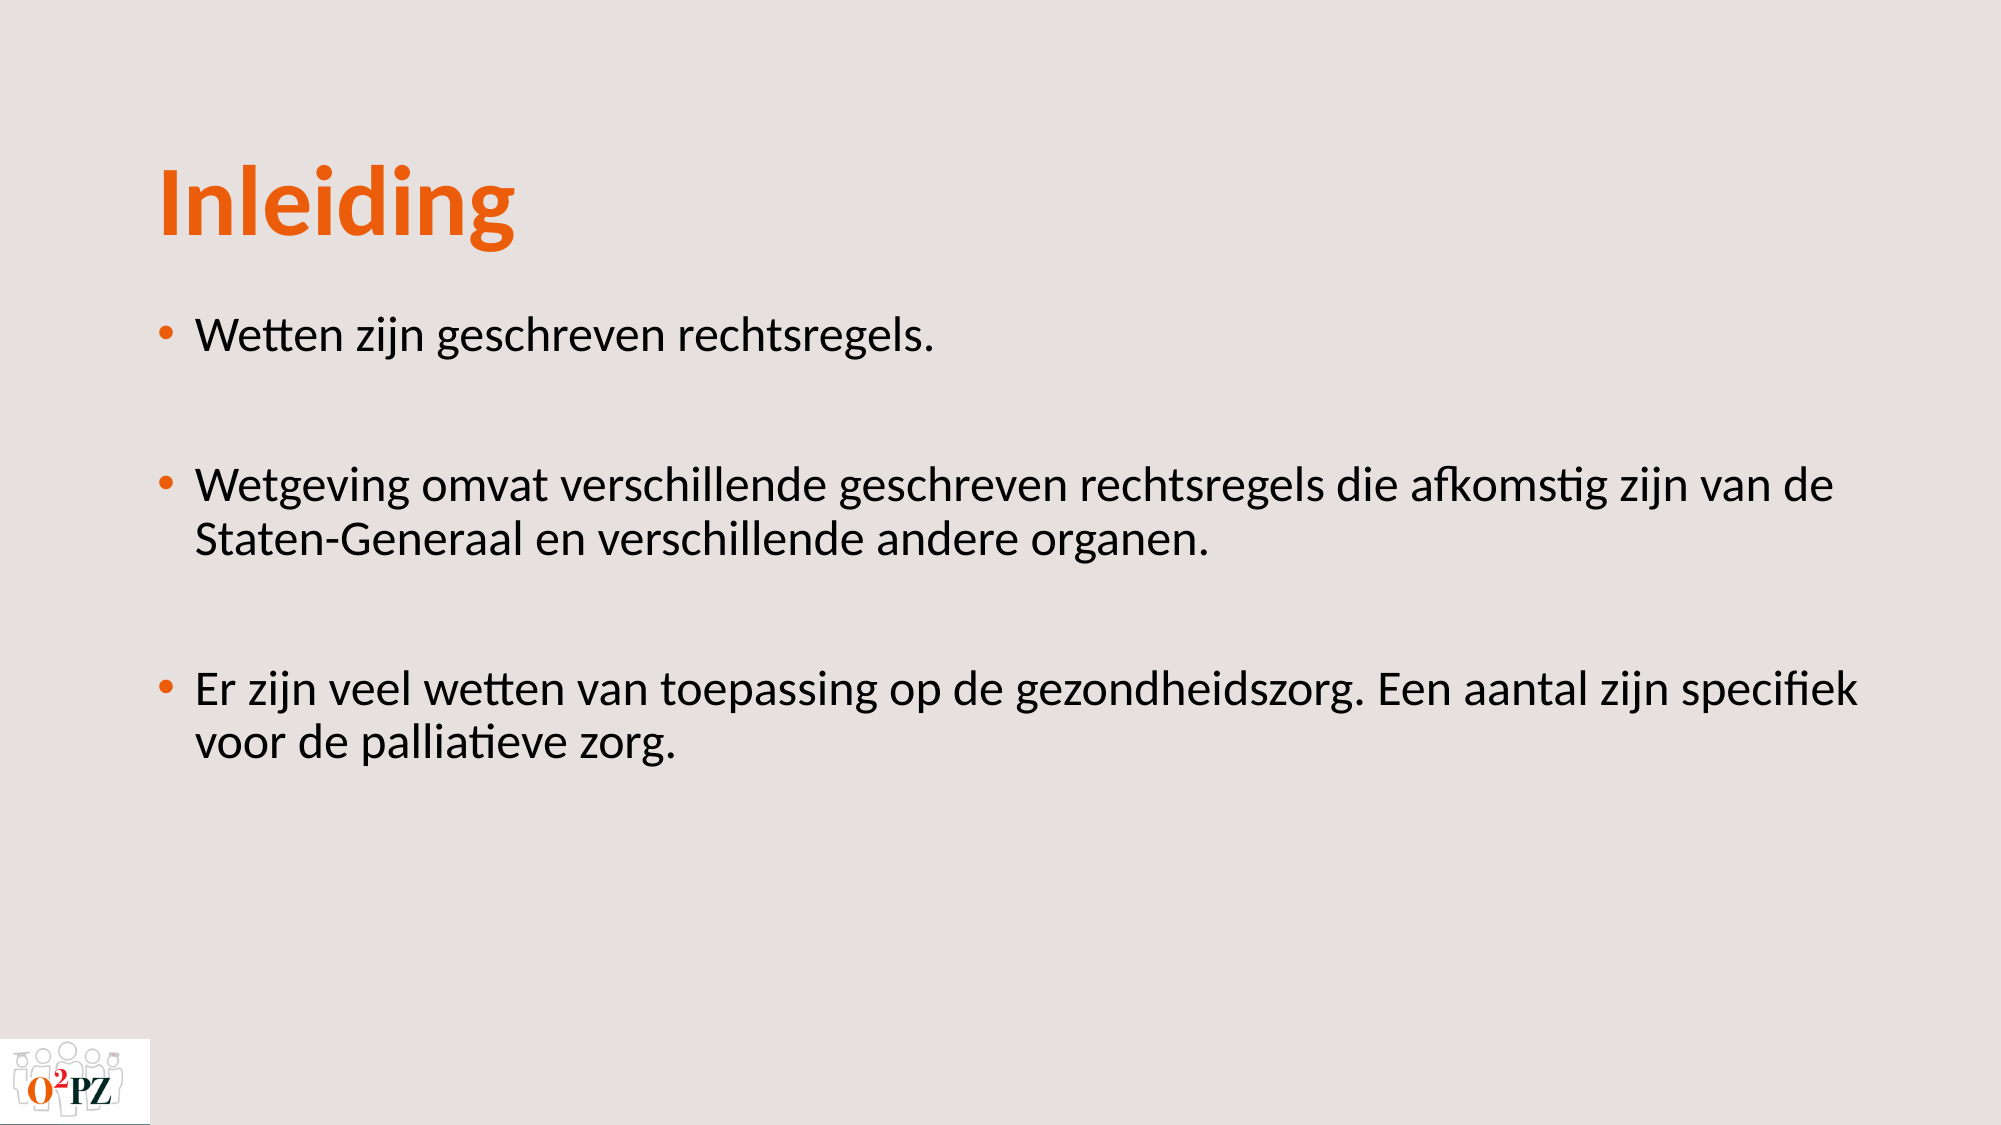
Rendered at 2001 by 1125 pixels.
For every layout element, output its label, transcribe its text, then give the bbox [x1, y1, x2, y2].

picture [0, 1039, 150, 1125]
list Inleiding [142, 141, 1458, 301]
list Wetten zijn geschreven rechtsregels. Wetgeving omvat verschillende geschreven rechtsregels die afkomstig zijn van de Staten-Generaal en verschillende andere organen. Er zijn veel wetten van toepassing op de gezondheidszorg. Een aantal zijn specifiek voor de palliatieve zorg. [142, 301, 1946, 1046]
